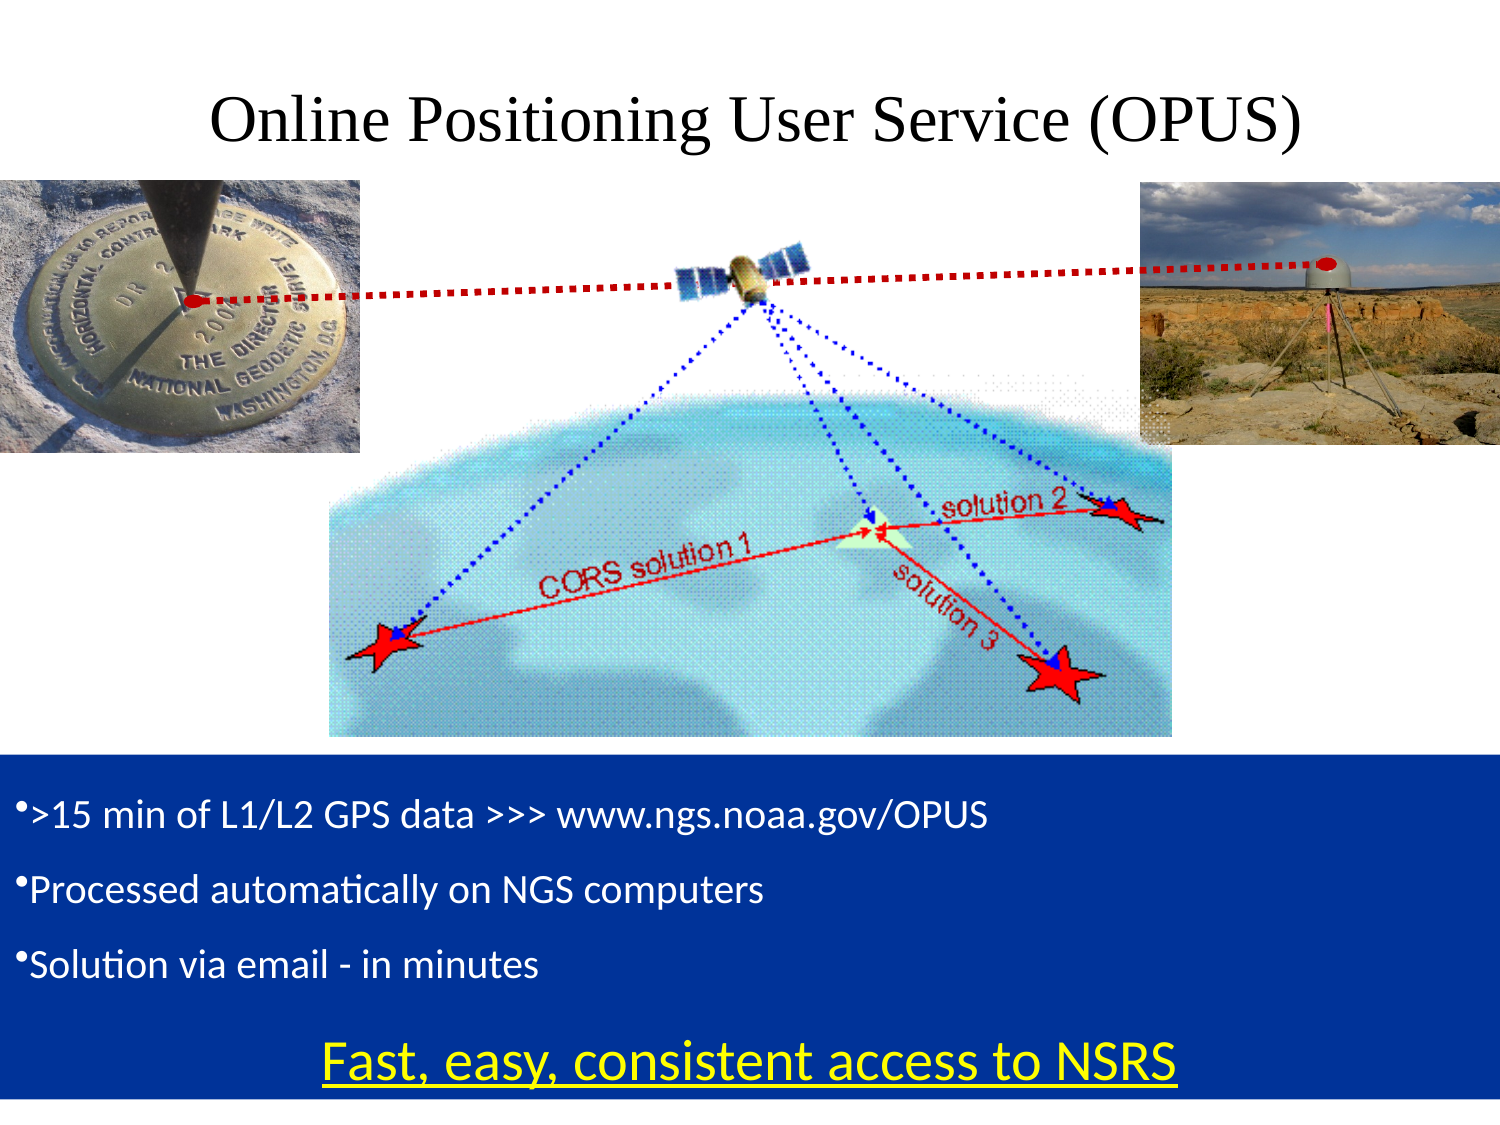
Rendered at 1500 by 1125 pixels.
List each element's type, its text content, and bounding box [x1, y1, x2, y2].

picture [0, 180, 1500, 737]
text_box Online Positioning User Service (OPUS) [11, 67, 1484, 163]
text_box >15 min of L1/L2 GPS data >>> www.ngs.noaa.gov/OPUS Processed automatically on NGS computers Solution via email - in minutes Fast, easy, consistent access to NSRS [0, 754, 1500, 1100]
